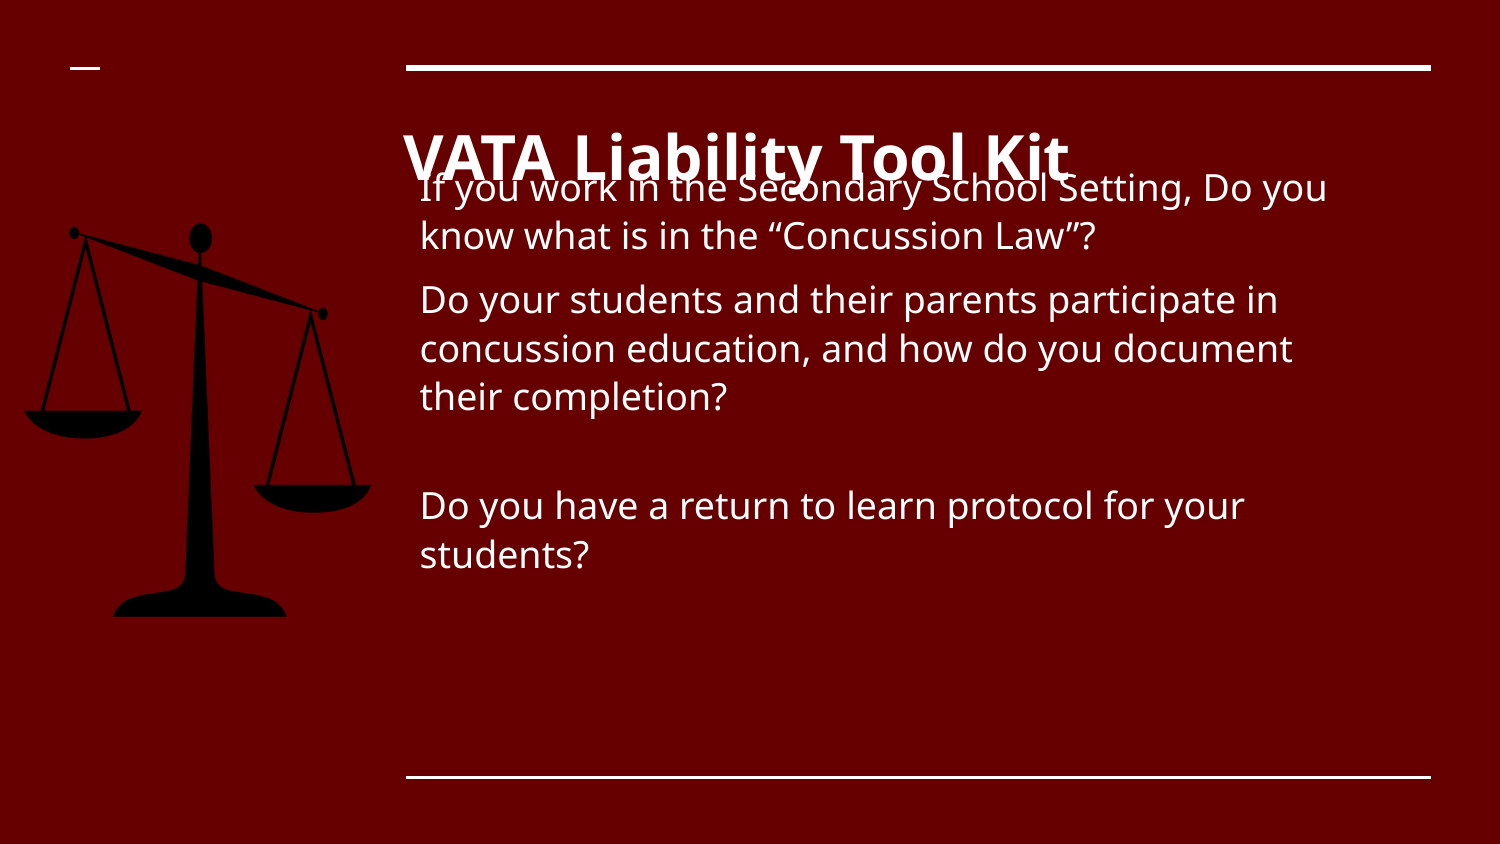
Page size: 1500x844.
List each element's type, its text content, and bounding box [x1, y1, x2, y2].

title VATA Liability Tool Kit [389, 103, 1428, 224]
picture [24, 223, 371, 618]
subtitle If you work in the Secondary School Setting, Do you know what is in the “Concussion Law”? Do your students and their parents participate in concussion education, and how do you document their completion? Do you have a return to learn protocol for your students? [404, 232, 1397, 698]
